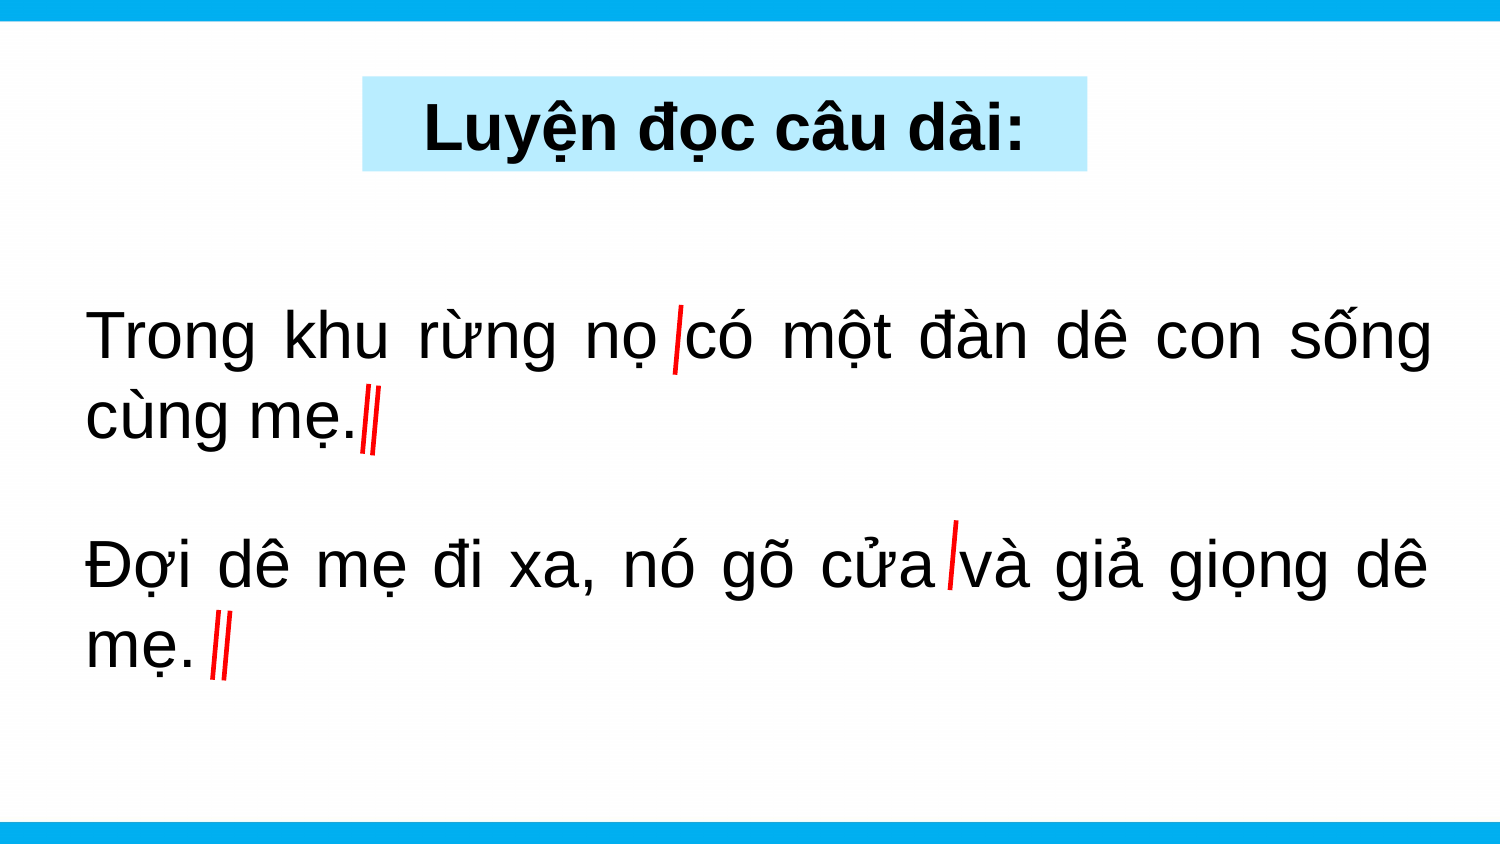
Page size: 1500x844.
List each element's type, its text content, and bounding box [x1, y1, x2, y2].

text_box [212, 609, 231, 681]
picture [0, 22, 1500, 822]
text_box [949, 520, 957, 591]
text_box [362, 383, 379, 456]
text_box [674, 304, 682, 375]
text_box Đợi dê mẹ đi xa, nó gõ cửa và giả giọng dê mẹ. [70, 513, 1446, 689]
text_box Trong khu rừng nọ có một đàn dê con sống cùng mẹ. [70, 284, 1450, 460]
text_box Luyện đọc câu dài: [362, 76, 1088, 172]
